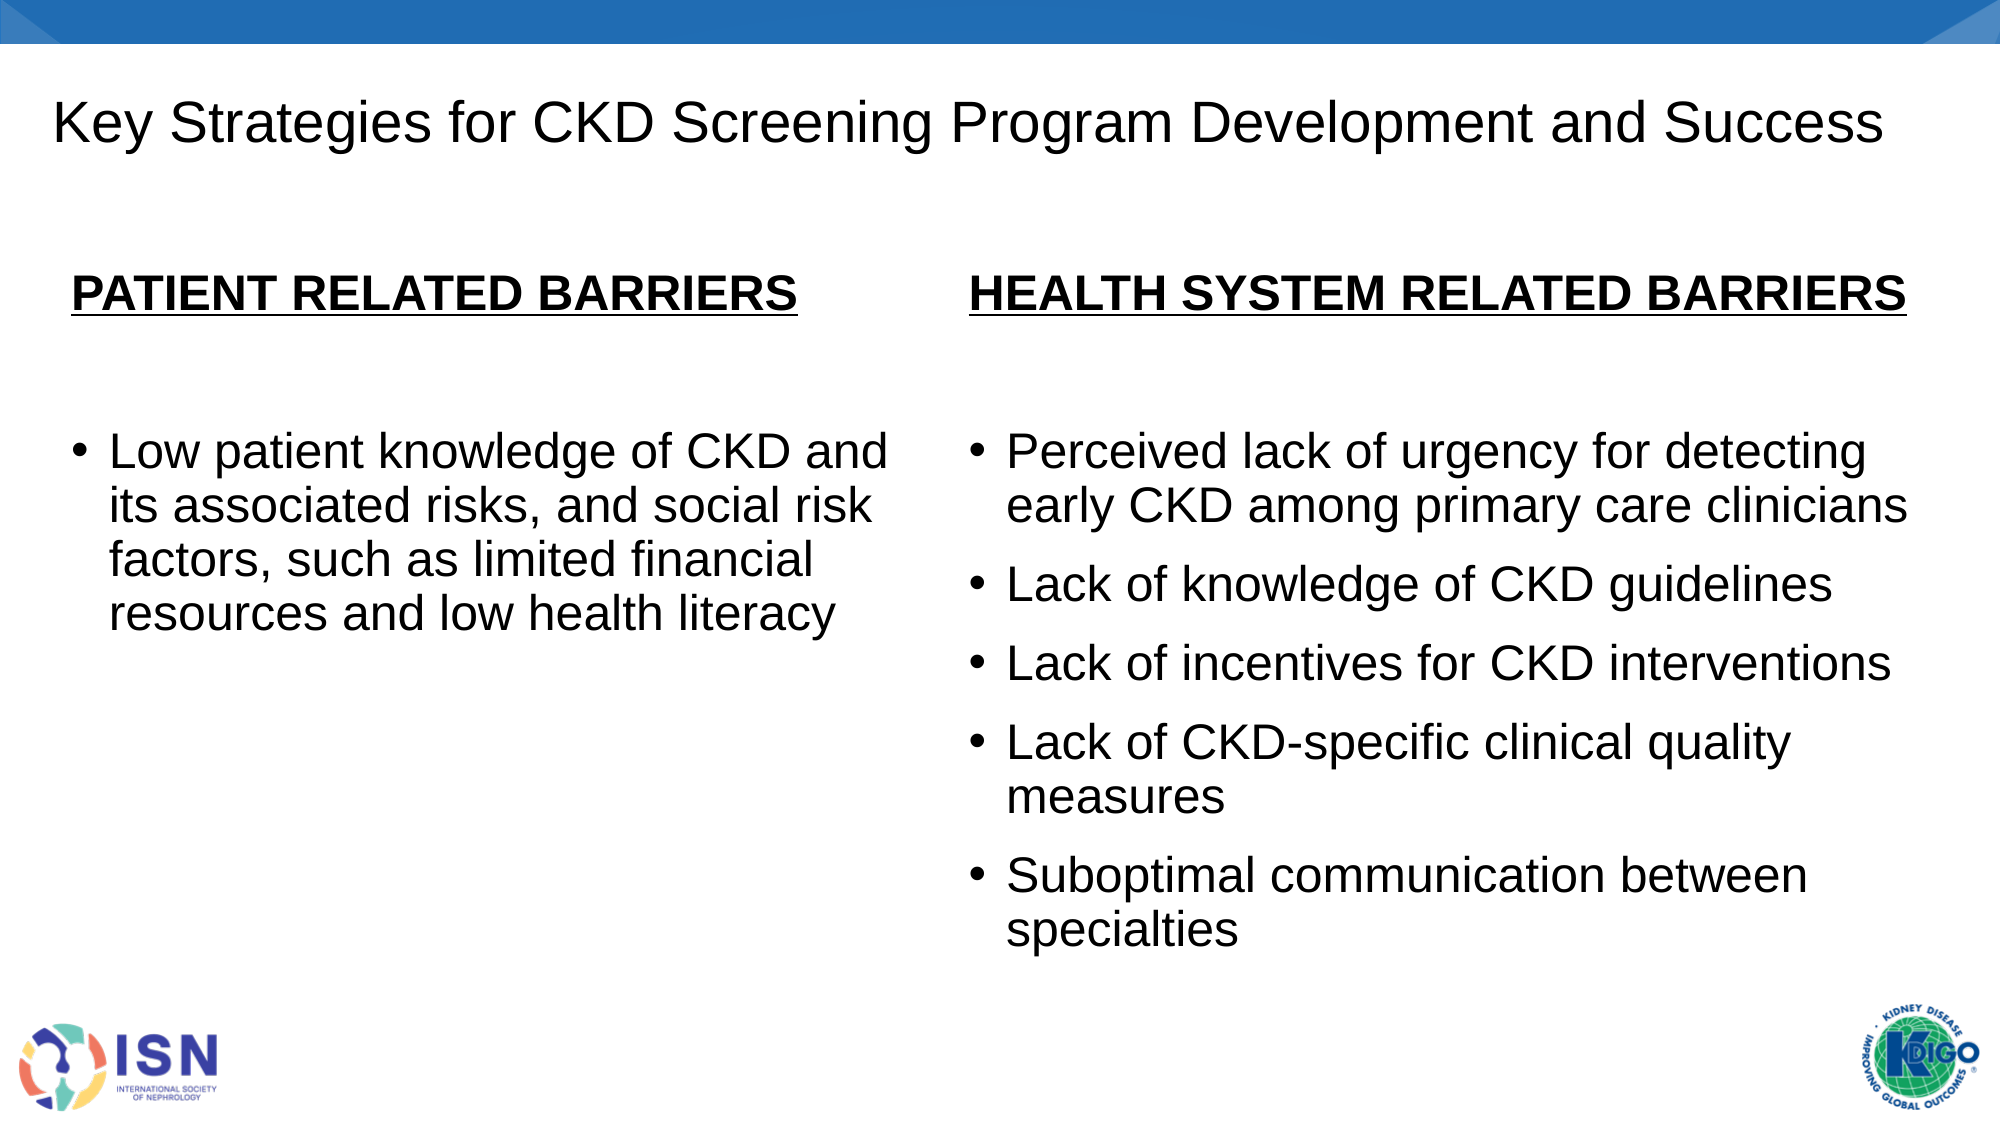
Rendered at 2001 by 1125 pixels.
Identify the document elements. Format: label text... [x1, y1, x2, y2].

list HEALTH SYSTEM RELATED BARRIERS Perceived lack of urgency for detecting early CKD among primary care clinicians Lack of knowledge of CKD guidelines Lack of incentives for CKD interventions Lack of CKD-specific clinical quality measures Suboptimal communication between specialties [953, 260, 1971, 1027]
list Key Strategies for CKD Screening Program Development and Success [37, 84, 2000, 168]
subtitle PATIENT RELATED BARRIERS Low patient knowledge of CKD and its associated risks, and social risk factors, such as limited financial resources and low health literacy [56, 260, 953, 935]
picture [1862, 1004, 1980, 1110]
picture [12, 1016, 226, 1118]
picture [0, 0, 2000, 44]
